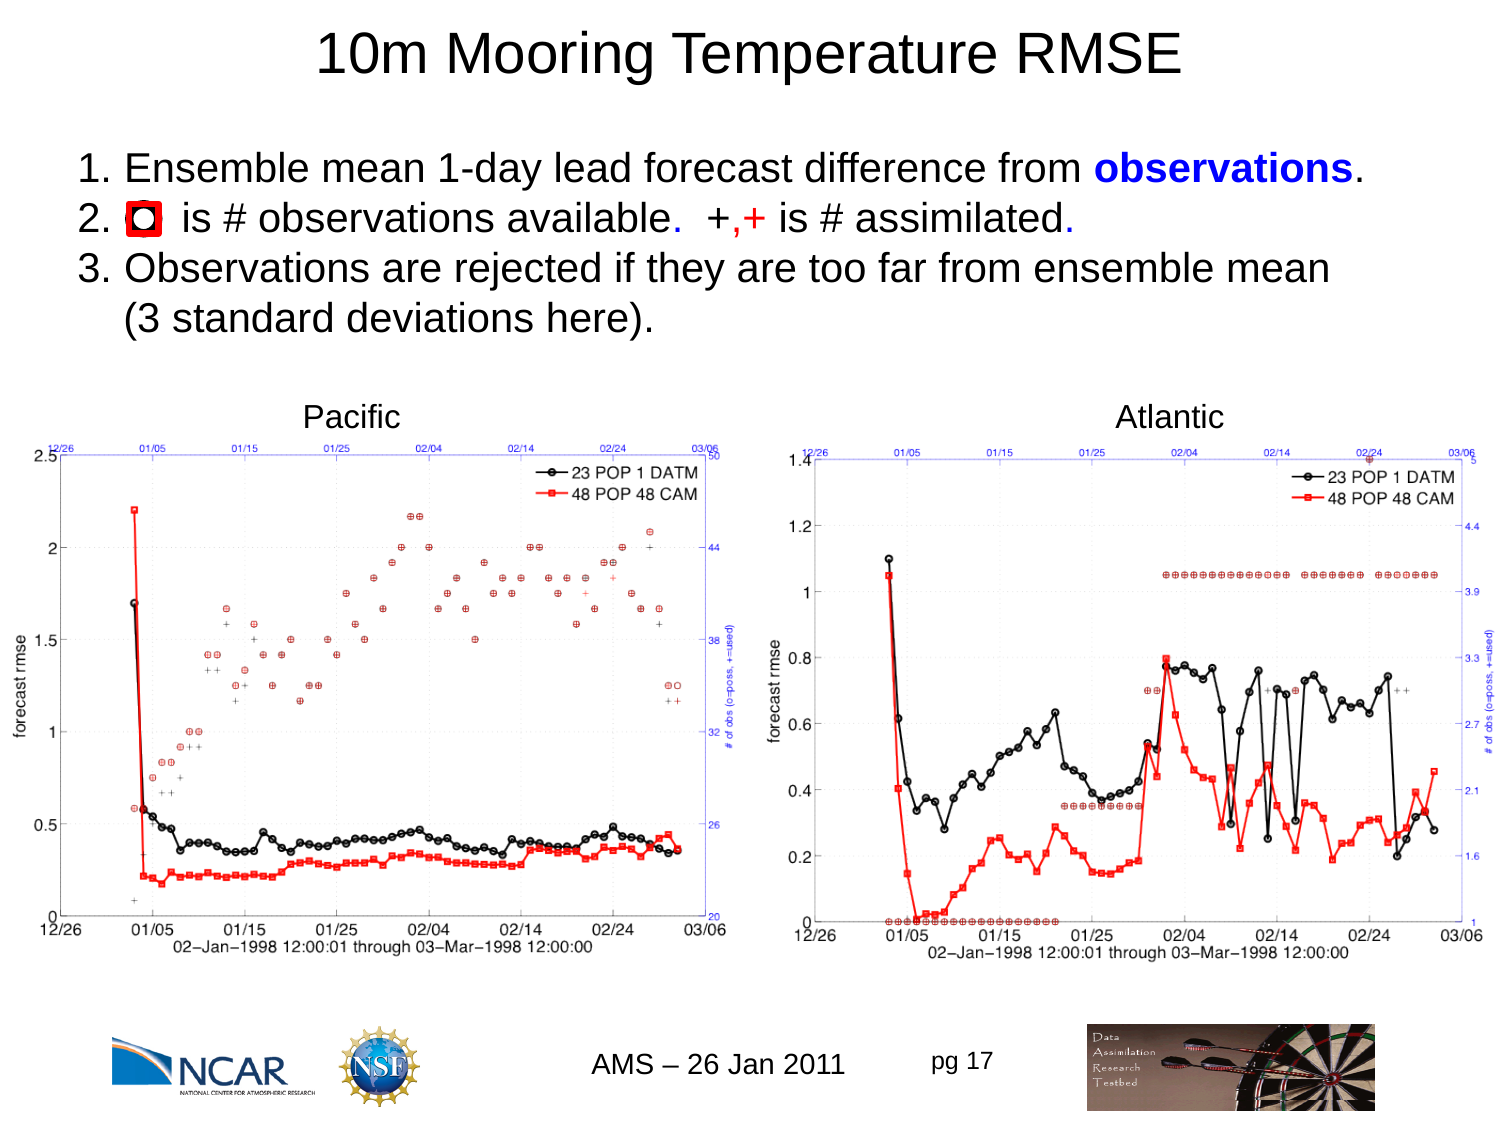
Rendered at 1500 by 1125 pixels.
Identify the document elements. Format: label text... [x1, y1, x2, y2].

picture [112, 1037, 315, 1095]
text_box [0, 387, 744, 963]
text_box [761, 387, 1500, 969]
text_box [124, 199, 163, 238]
title 10m Mooring Temperature RMSE [112, 0, 1388, 101]
footer AMS – 26 Jan 2011 [574, 1037, 863, 1101]
picture [337, 1024, 421, 1108]
picture [1087, 1024, 1375, 1111]
text_box Ensemble mean 1-day lead forecast difference from observations. is # observations available. +,+ is # assimilated. Observations are rejected if they are too far from ensemble mean (3 standard deviations here). [62, 103, 1438, 399]
